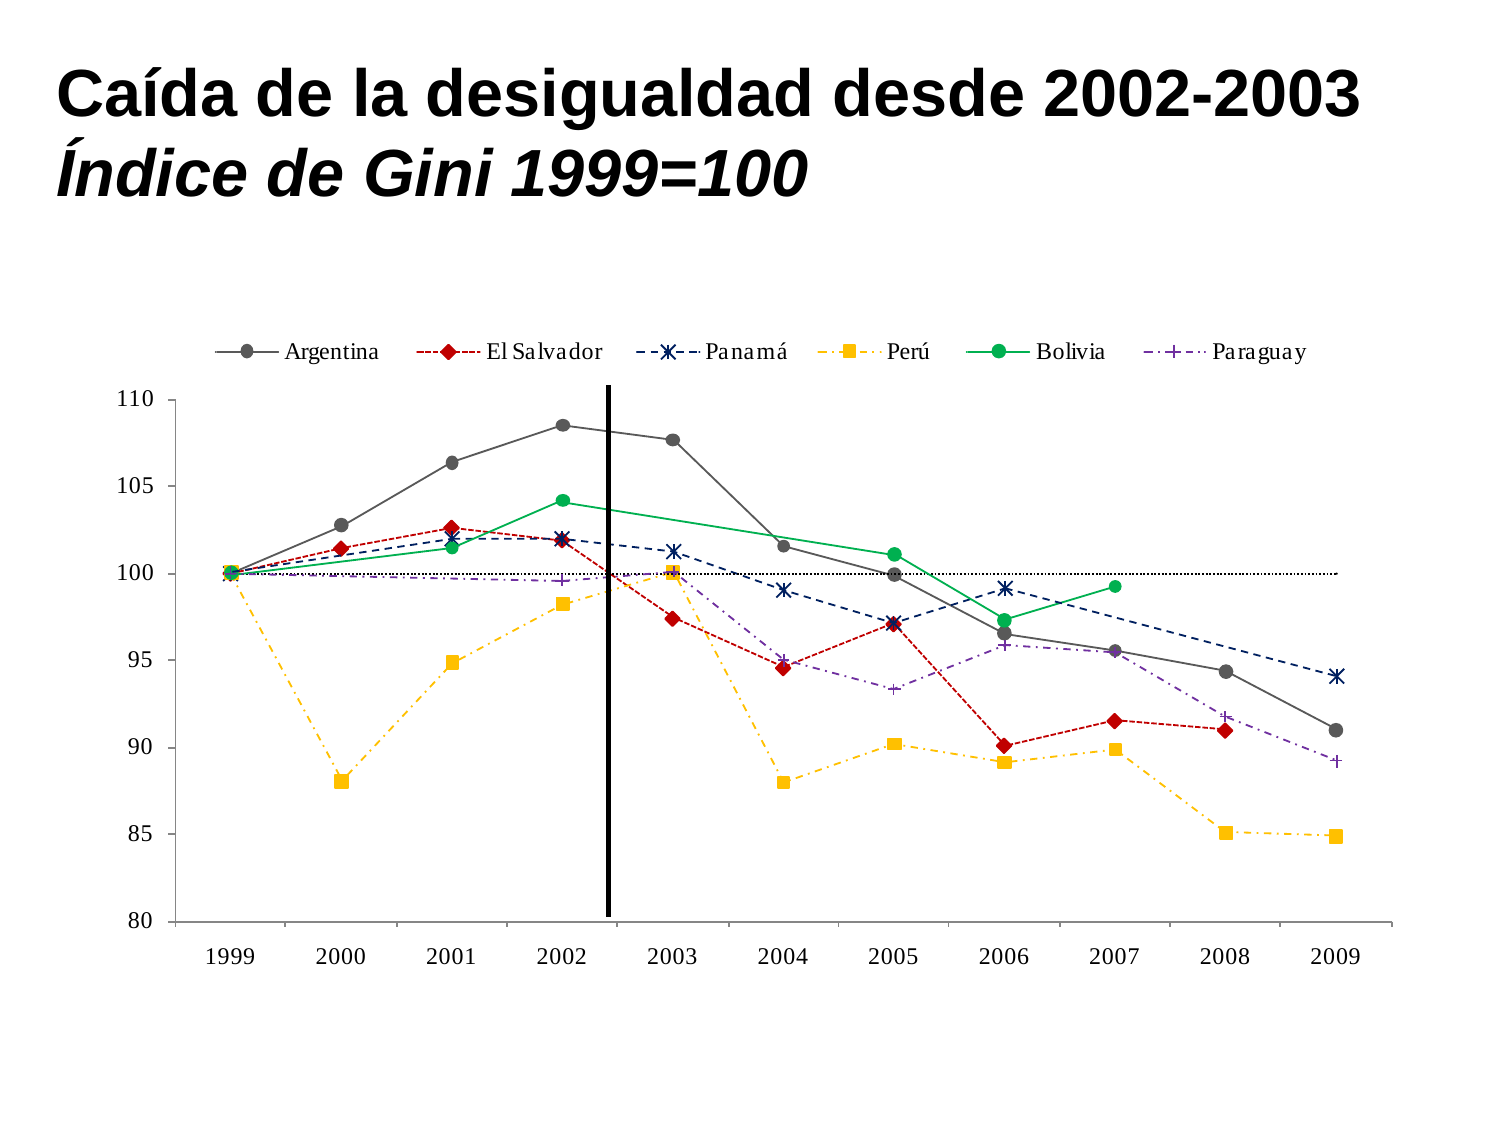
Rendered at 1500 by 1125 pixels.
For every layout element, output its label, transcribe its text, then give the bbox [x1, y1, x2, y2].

picture [88, 314, 1421, 1000]
text_box Caída de la desigualdad desde 2002-2003 Índice de Gini 1999=100 [41, 42, 1400, 218]
